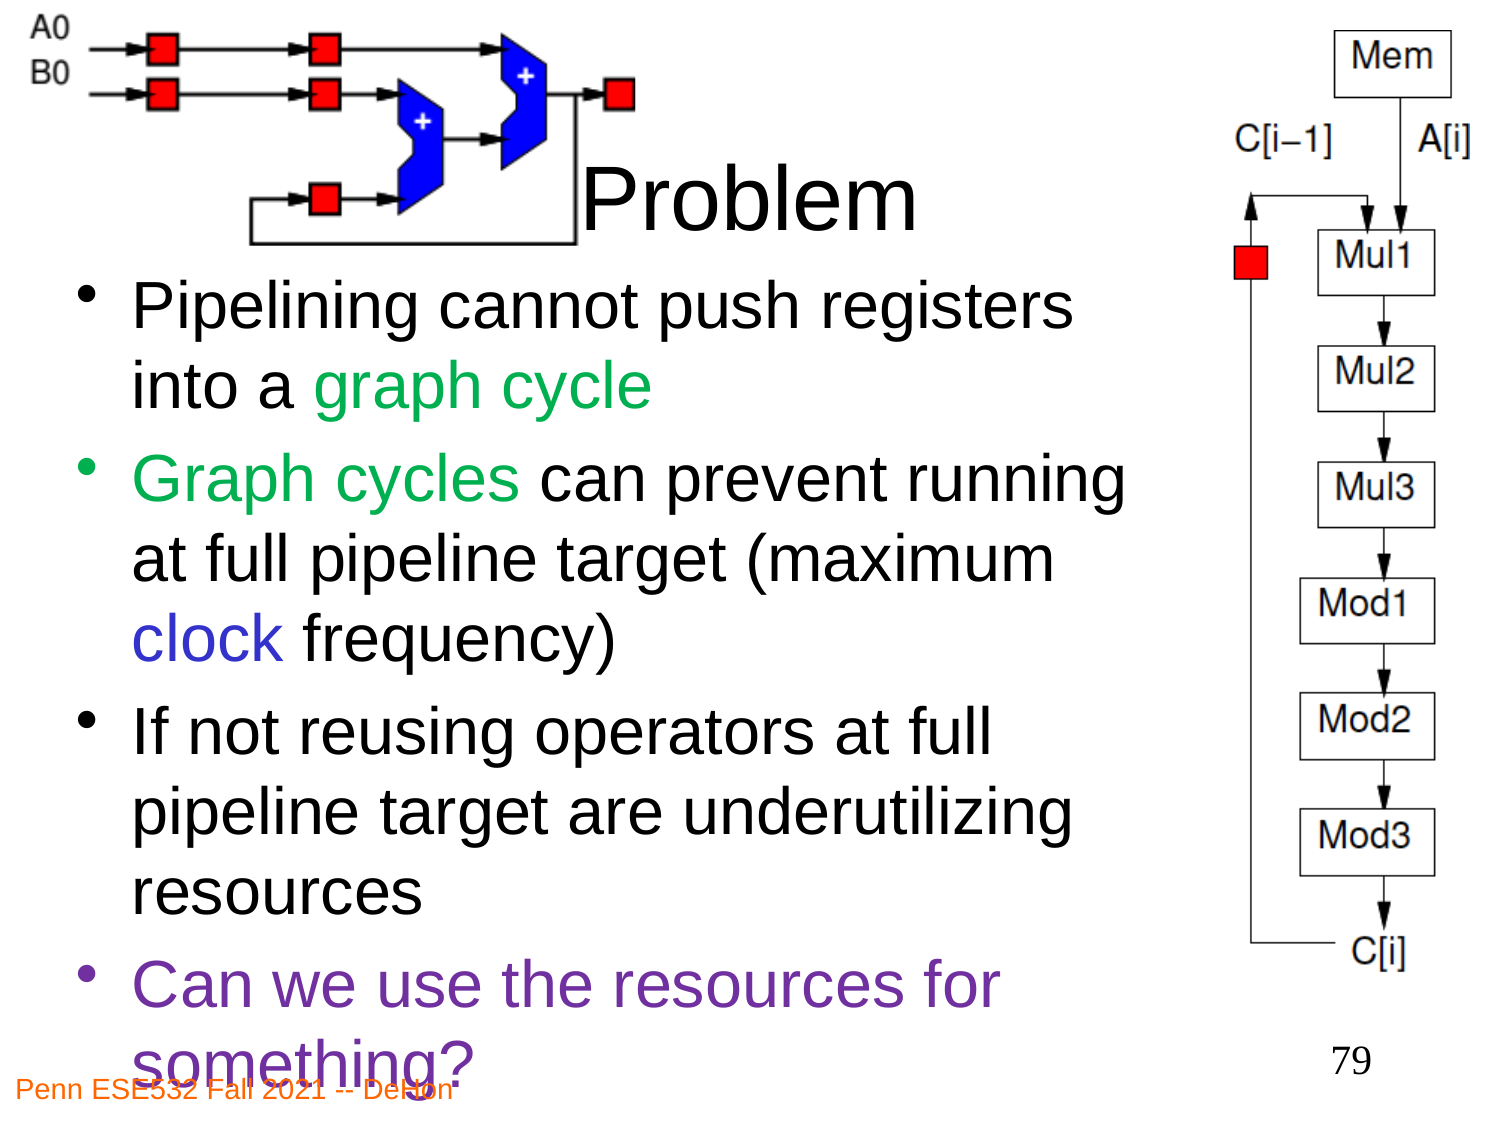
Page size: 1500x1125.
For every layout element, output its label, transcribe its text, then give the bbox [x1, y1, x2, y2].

list Pipelining cannot push registers into a graph cycle Graph cycles can prevent running at full pipeline target (maximum clock frequency) If not reusing operators at full pipeline target are underutilizing resources Can we use the resources for something? [60, 253, 1211, 930]
slide_number 79 [1074, 1024, 1388, 1101]
slide_number Penn ESE532 Fall 2021 -- DeHon [0, 1062, 688, 1125]
title Problem [637, 99, 1225, 288]
picture [1230, 30, 1470, 981]
picture [24, 7, 636, 246]
